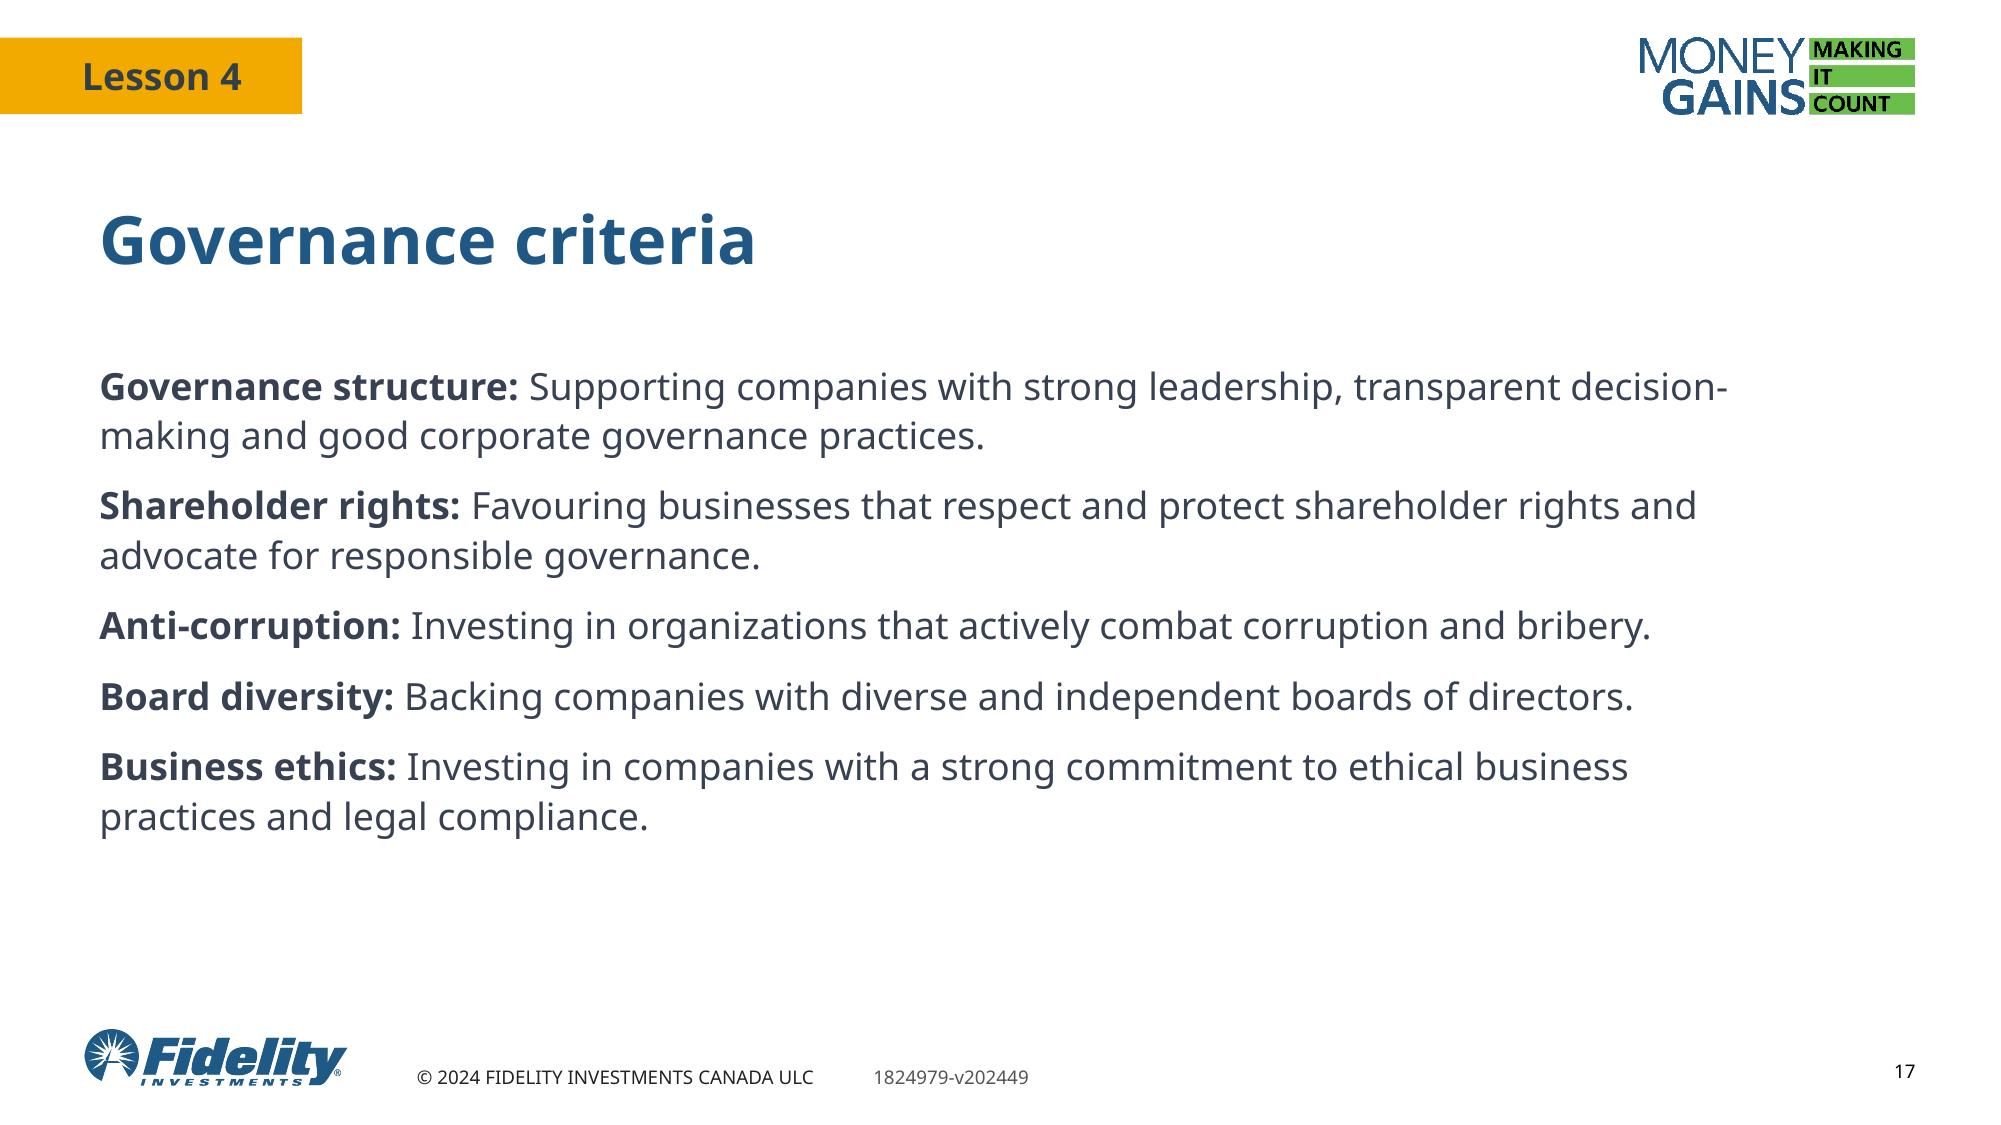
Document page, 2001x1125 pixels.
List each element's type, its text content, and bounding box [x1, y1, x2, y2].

title Governance criteria [84, 190, 1916, 278]
picture [1640, 37, 1915, 115]
picture [84, 1029, 348, 1086]
list Governance structure: Supporting companies with strong leadership, transparent decision-making and good corporate governance practices. Shareholder rights: Favouring businesses that respect and protect shareholder rights and advocate for responsible governance. Anti-corruption: Investing in organizations that actively combat corruption and bribery. Board diversity: Backing companies with diverse and independent boards of directors. Business ethics: Investing in companies with a strong commitment to ethical business practices and legal compliance. [84, 350, 1796, 1004]
slide_number 17 [1826, 1058, 1931, 1087]
